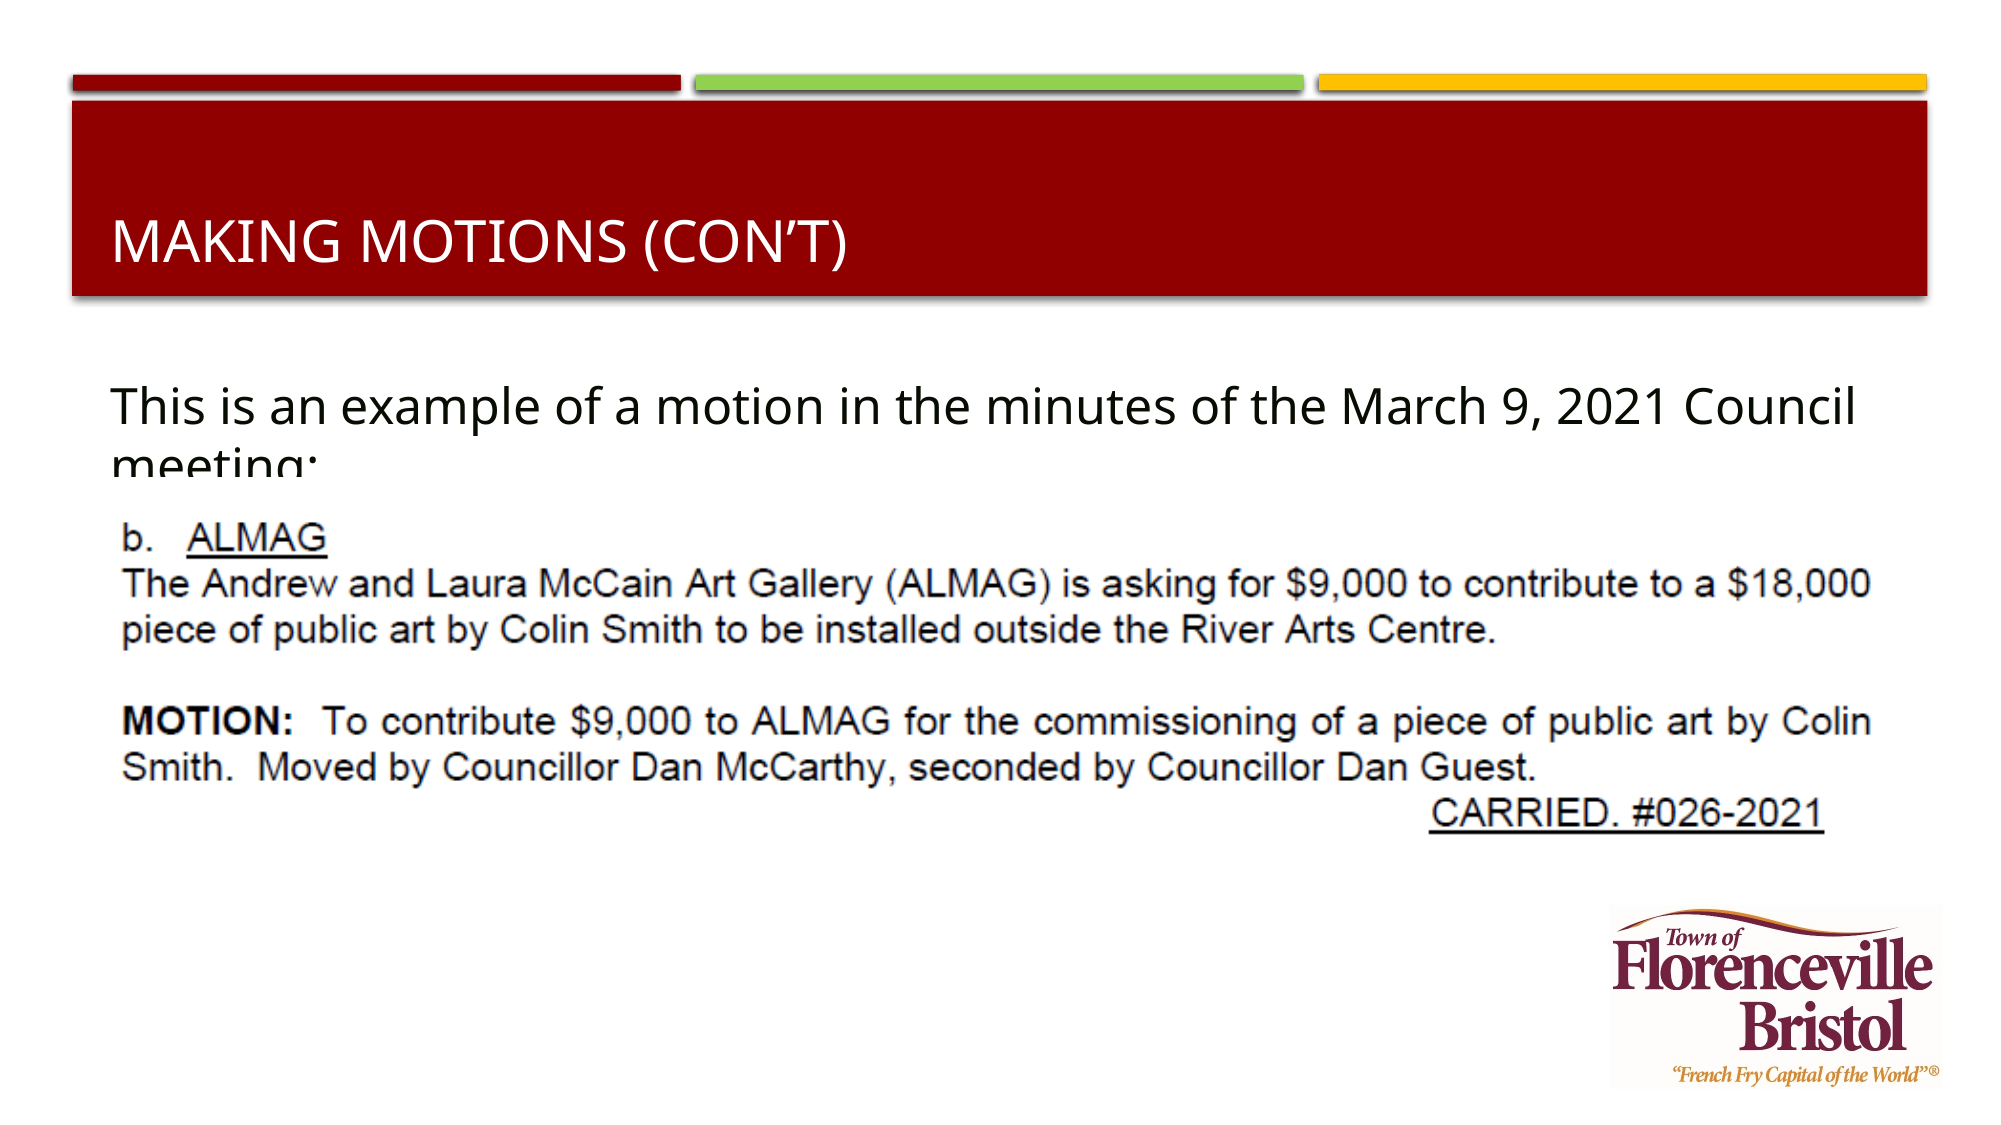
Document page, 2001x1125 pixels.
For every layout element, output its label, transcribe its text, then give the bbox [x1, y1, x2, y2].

picture [1609, 905, 1943, 1090]
list This is an example of a motion in the minutes of the March 9, 2021 Council meeting: [95, 313, 1905, 1050]
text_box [72, 73, 1928, 92]
title making MOTIONS (con’t) [95, 115, 1905, 282]
picture [94, 476, 1889, 868]
